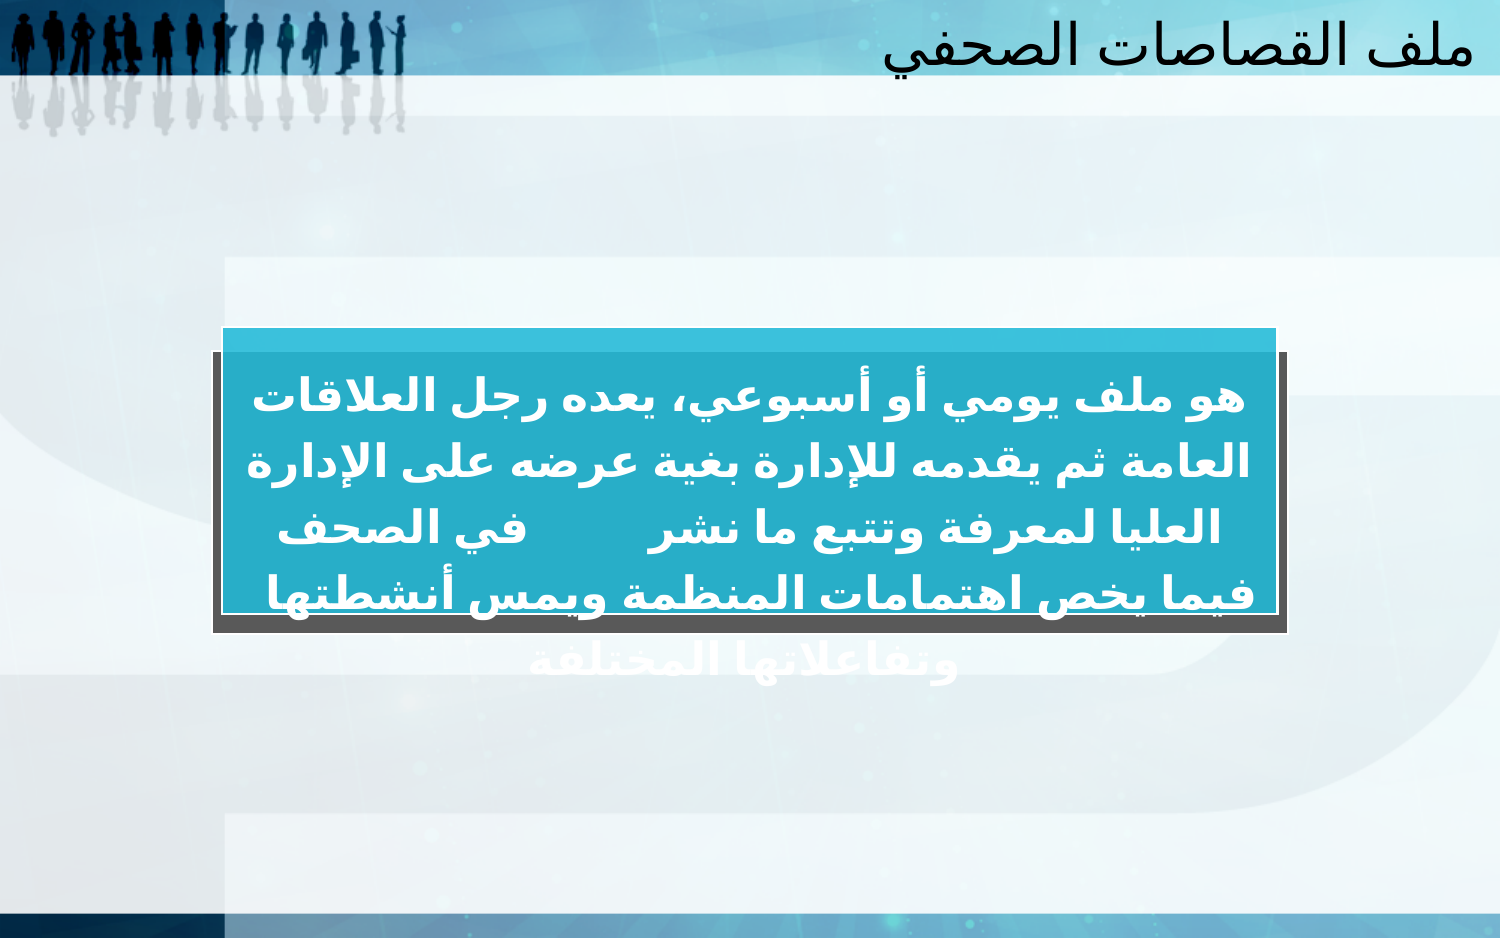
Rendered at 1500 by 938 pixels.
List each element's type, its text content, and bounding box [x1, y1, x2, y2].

text_box ملف القصاصات الصحفي [844, 0, 1492, 85]
picture [0, 0, 1500, 938]
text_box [222, 326, 1278, 624]
text_box [211, 350, 1289, 634]
